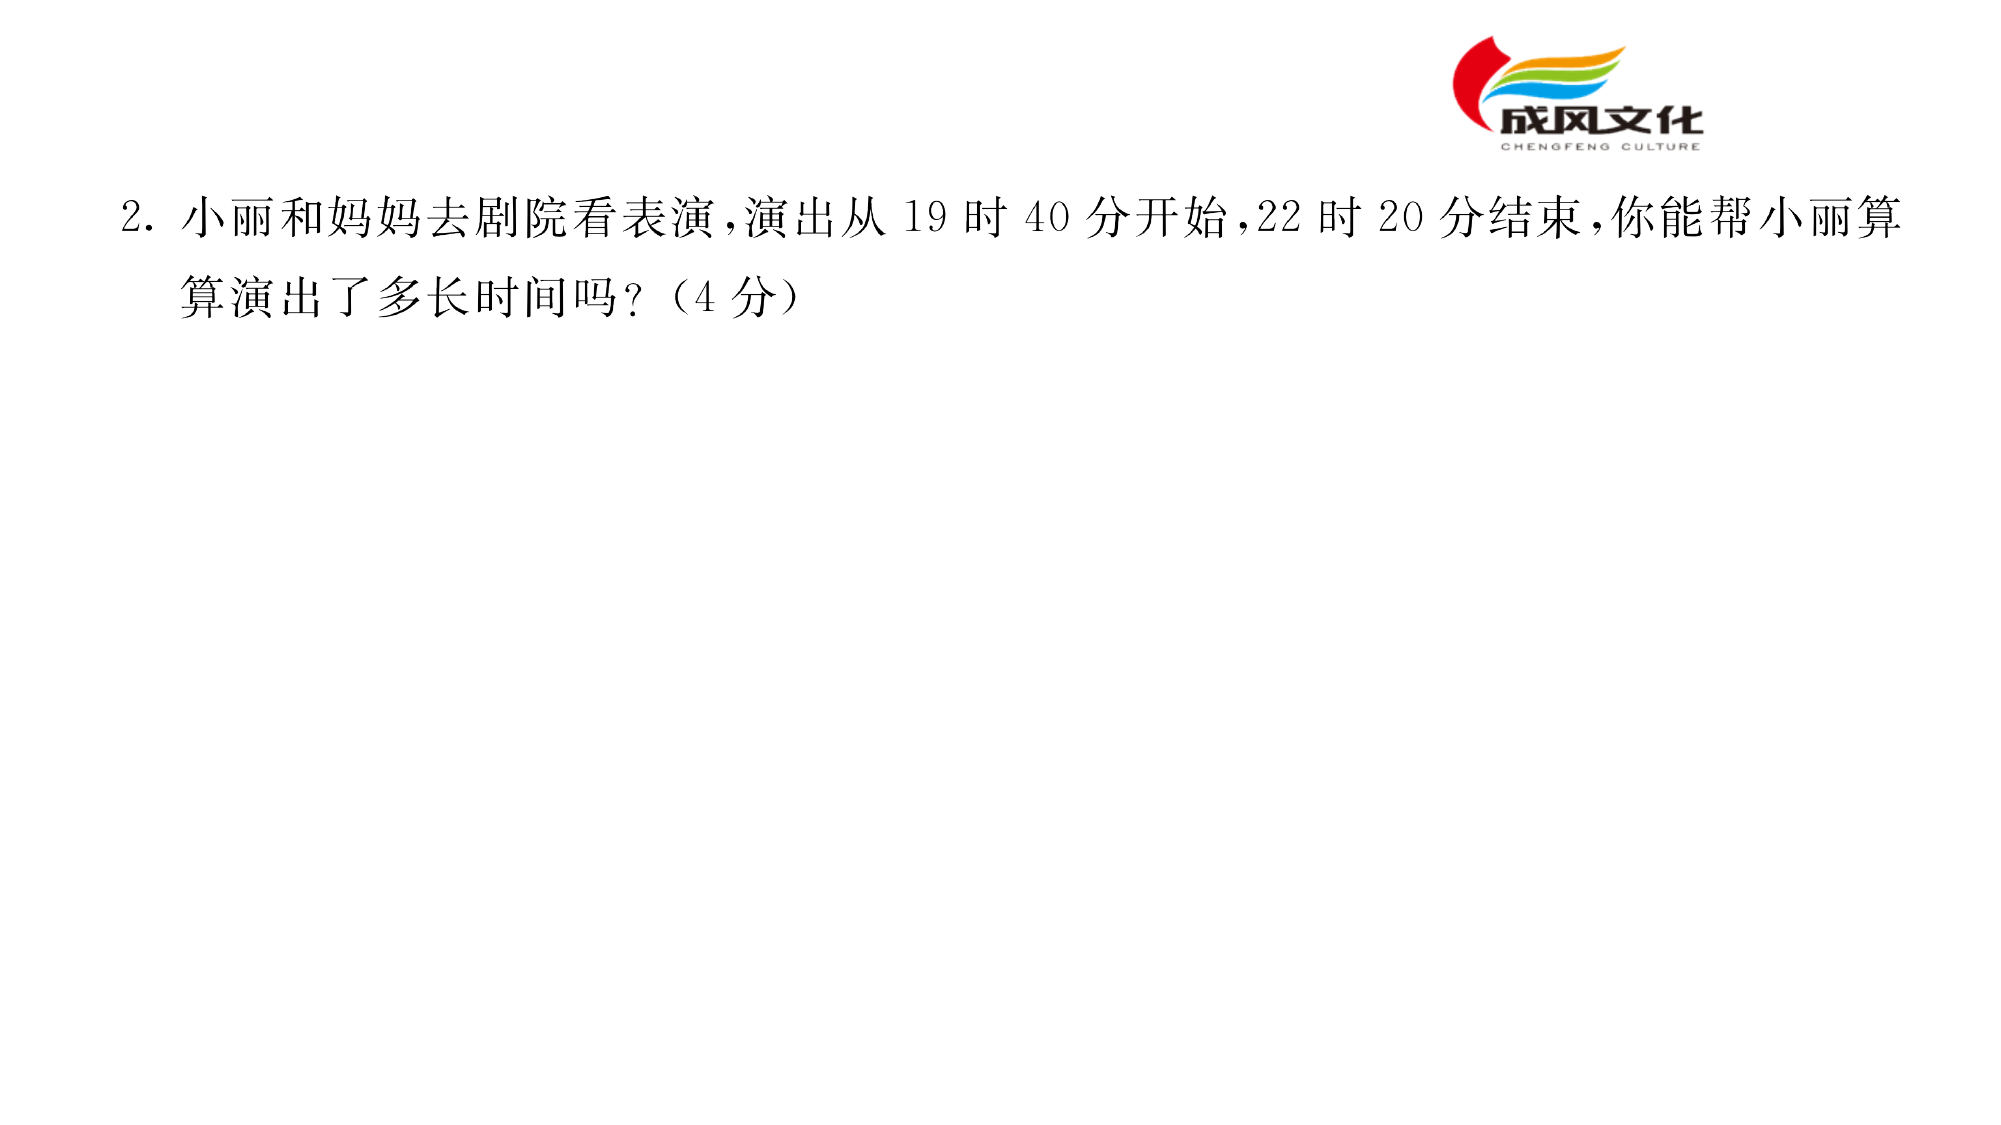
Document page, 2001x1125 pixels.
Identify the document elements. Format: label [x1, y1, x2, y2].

picture [118, 30, 2000, 490]
